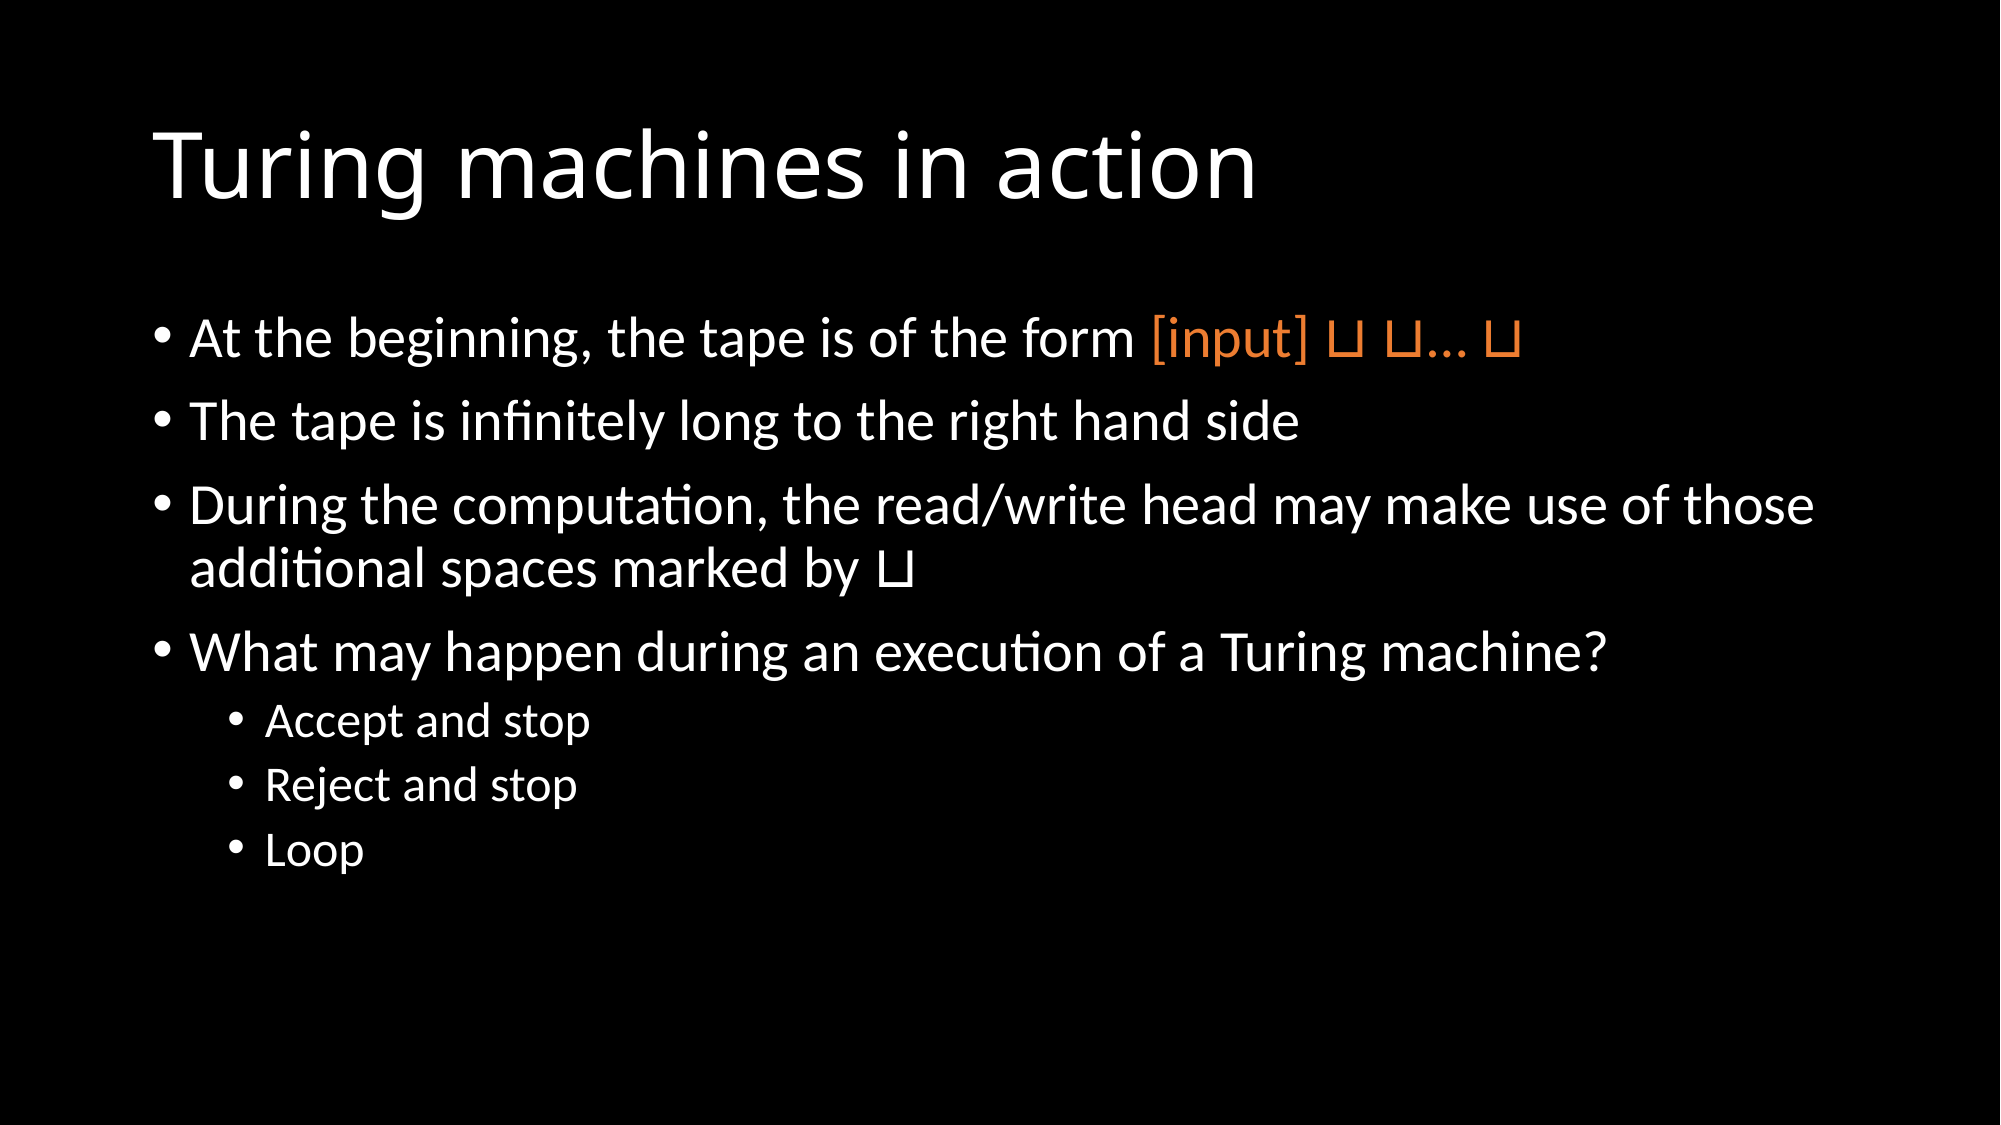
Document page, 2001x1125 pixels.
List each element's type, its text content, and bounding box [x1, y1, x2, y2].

title Turing machines in action [137, 59, 1863, 278]
list At the beginning, the tape is of the form [input] ⊔ ⊔… ⊔ The tape is infinitely long to the right hand side During the computation, the read/write head may make use of those additional spaces marked by ⊔ What may happen during an execution of a Turing machine? Accept and stop Reject and stop Loop [137, 299, 1863, 1014]
